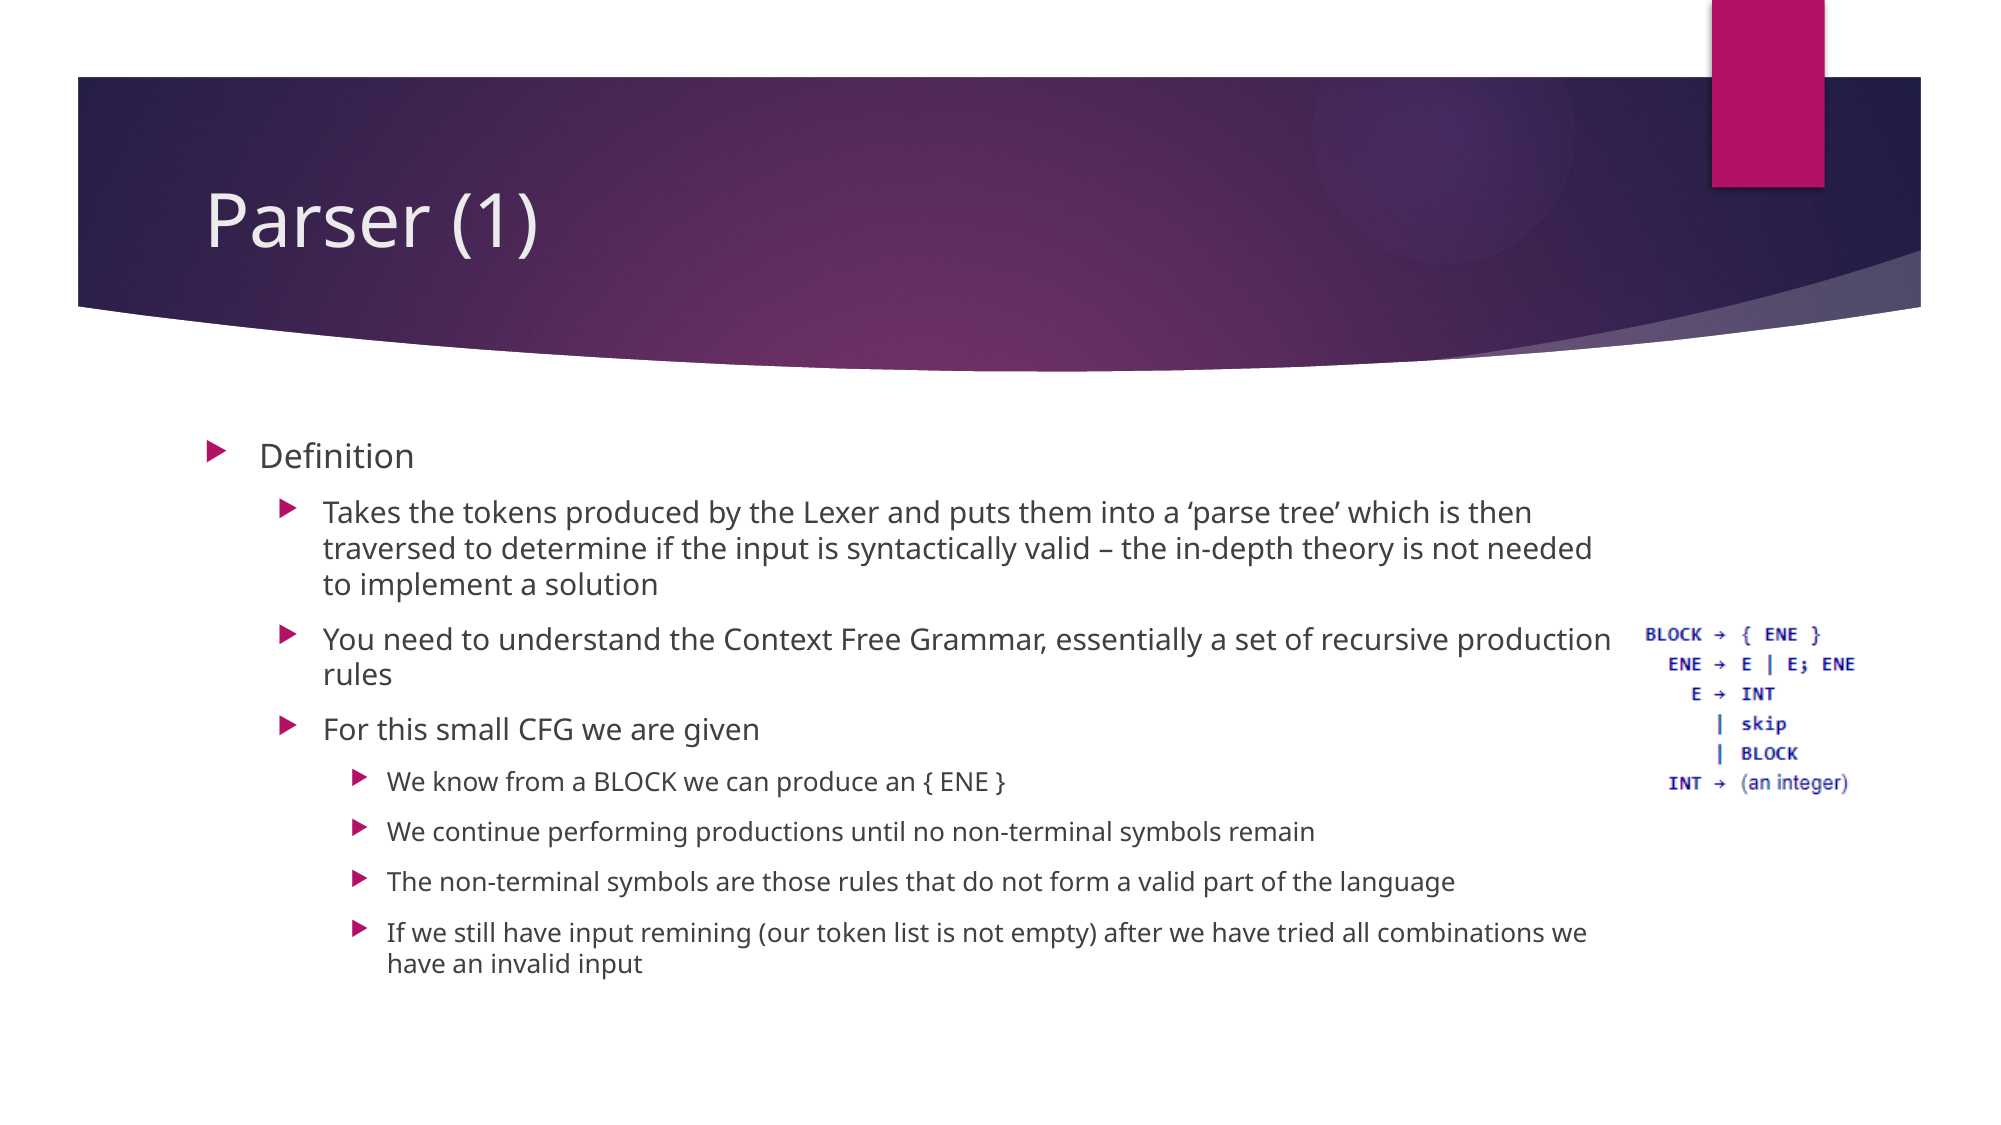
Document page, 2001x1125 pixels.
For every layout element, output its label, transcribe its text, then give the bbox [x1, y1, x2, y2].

list Definition Takes the tokens produced by the Lexer and puts them into a ‘parse tree’ which is then traversed to determine if the input is syntactically valid – the in-depth theory is not needed to implement a solution You need to understand the Context Free Grammar, essentially a set of recursive production rules For this small CFG we are given We know from a BLOCK we can produce an { ENE } We continue performing productions until no non-terminal symbols remain The non-terminal symbols are those rules that do not form a valid part of the language If we still have input remining (our token list is not empty) after we have tried all combinations we have an invalid input [189, 427, 1638, 988]
picture [1626, 596, 1894, 818]
title Parser (1) [189, 159, 1627, 276]
